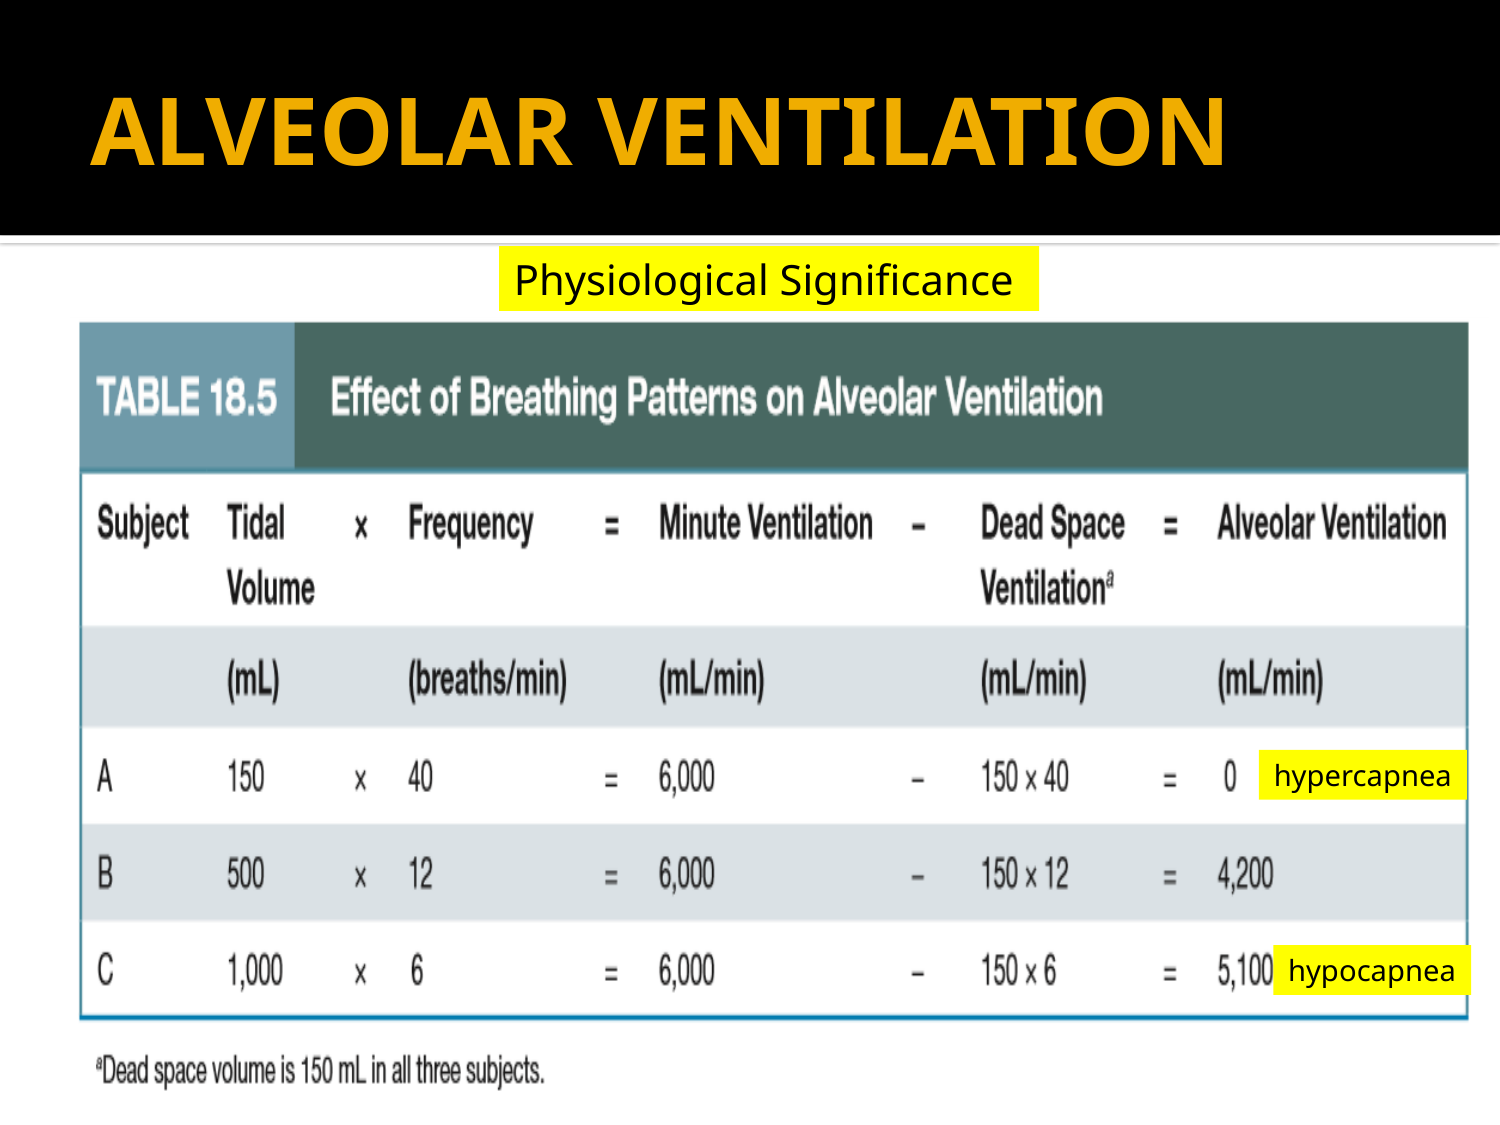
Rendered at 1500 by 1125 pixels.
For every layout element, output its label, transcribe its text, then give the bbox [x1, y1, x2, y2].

title ALVEOLAR VENTILATION [75, 25, 1425, 231]
text_box Physiological Significance [499, 246, 1040, 311]
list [70, 316, 1489, 1114]
